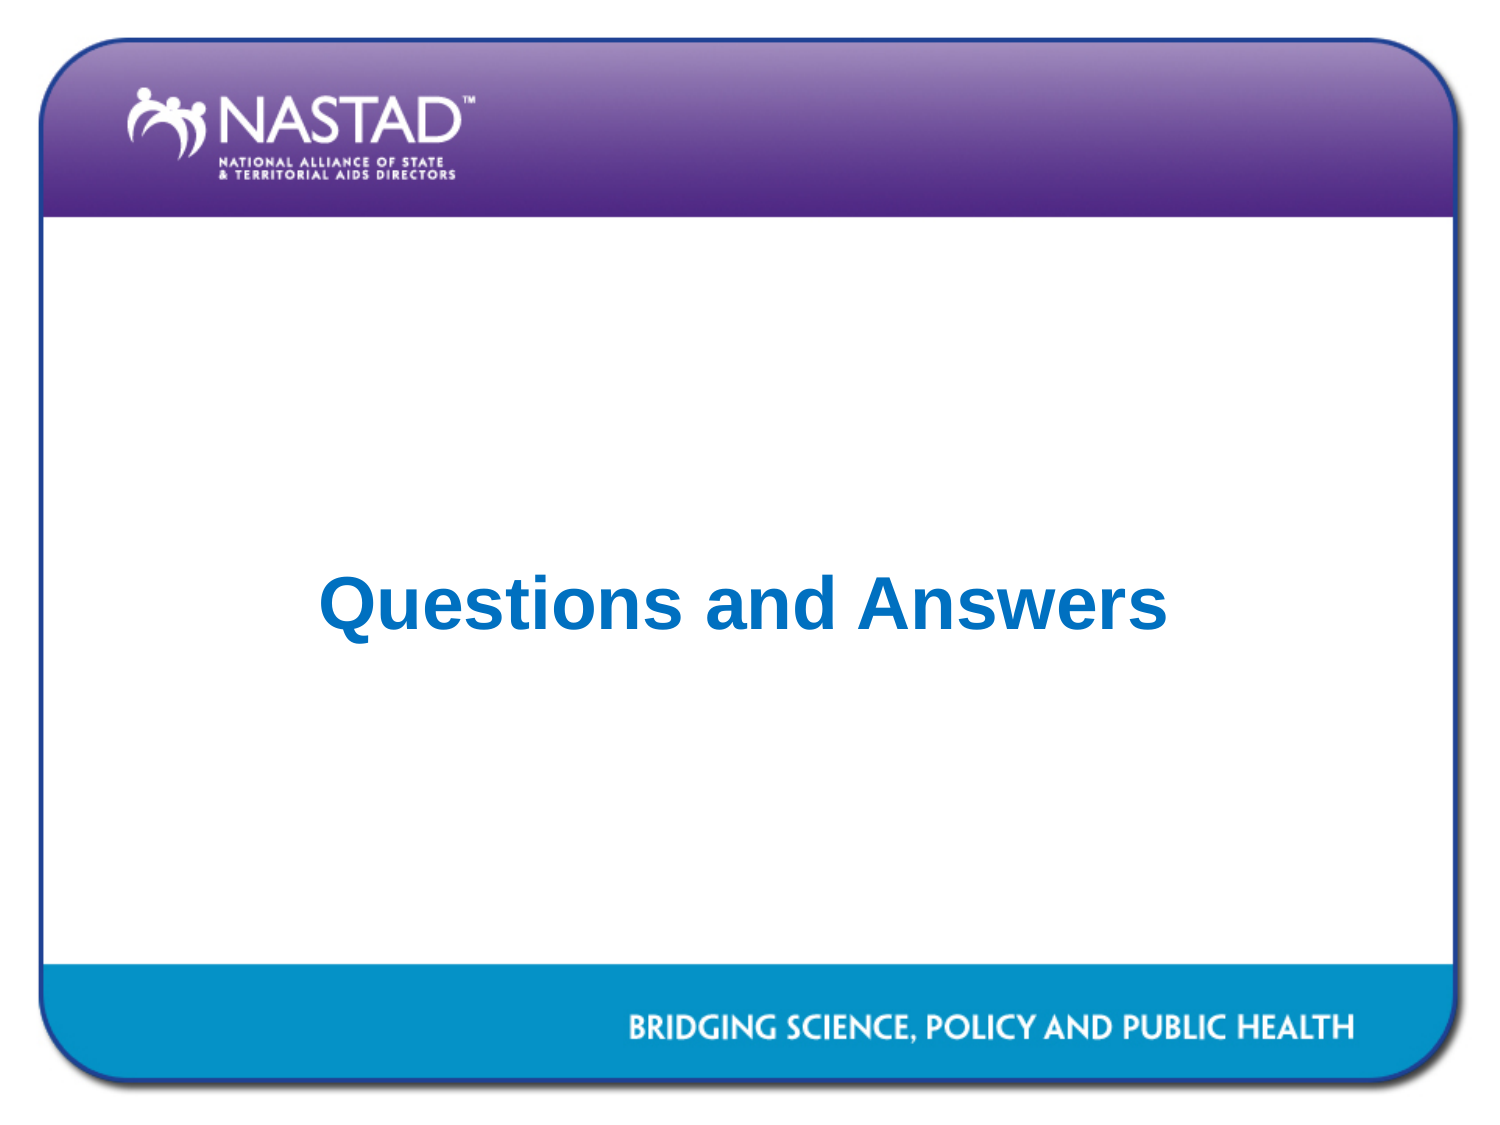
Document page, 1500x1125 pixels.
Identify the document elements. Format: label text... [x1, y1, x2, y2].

picture [0, 0, 1500, 1125]
list Questions and Answers [37, 476, 1451, 724]
